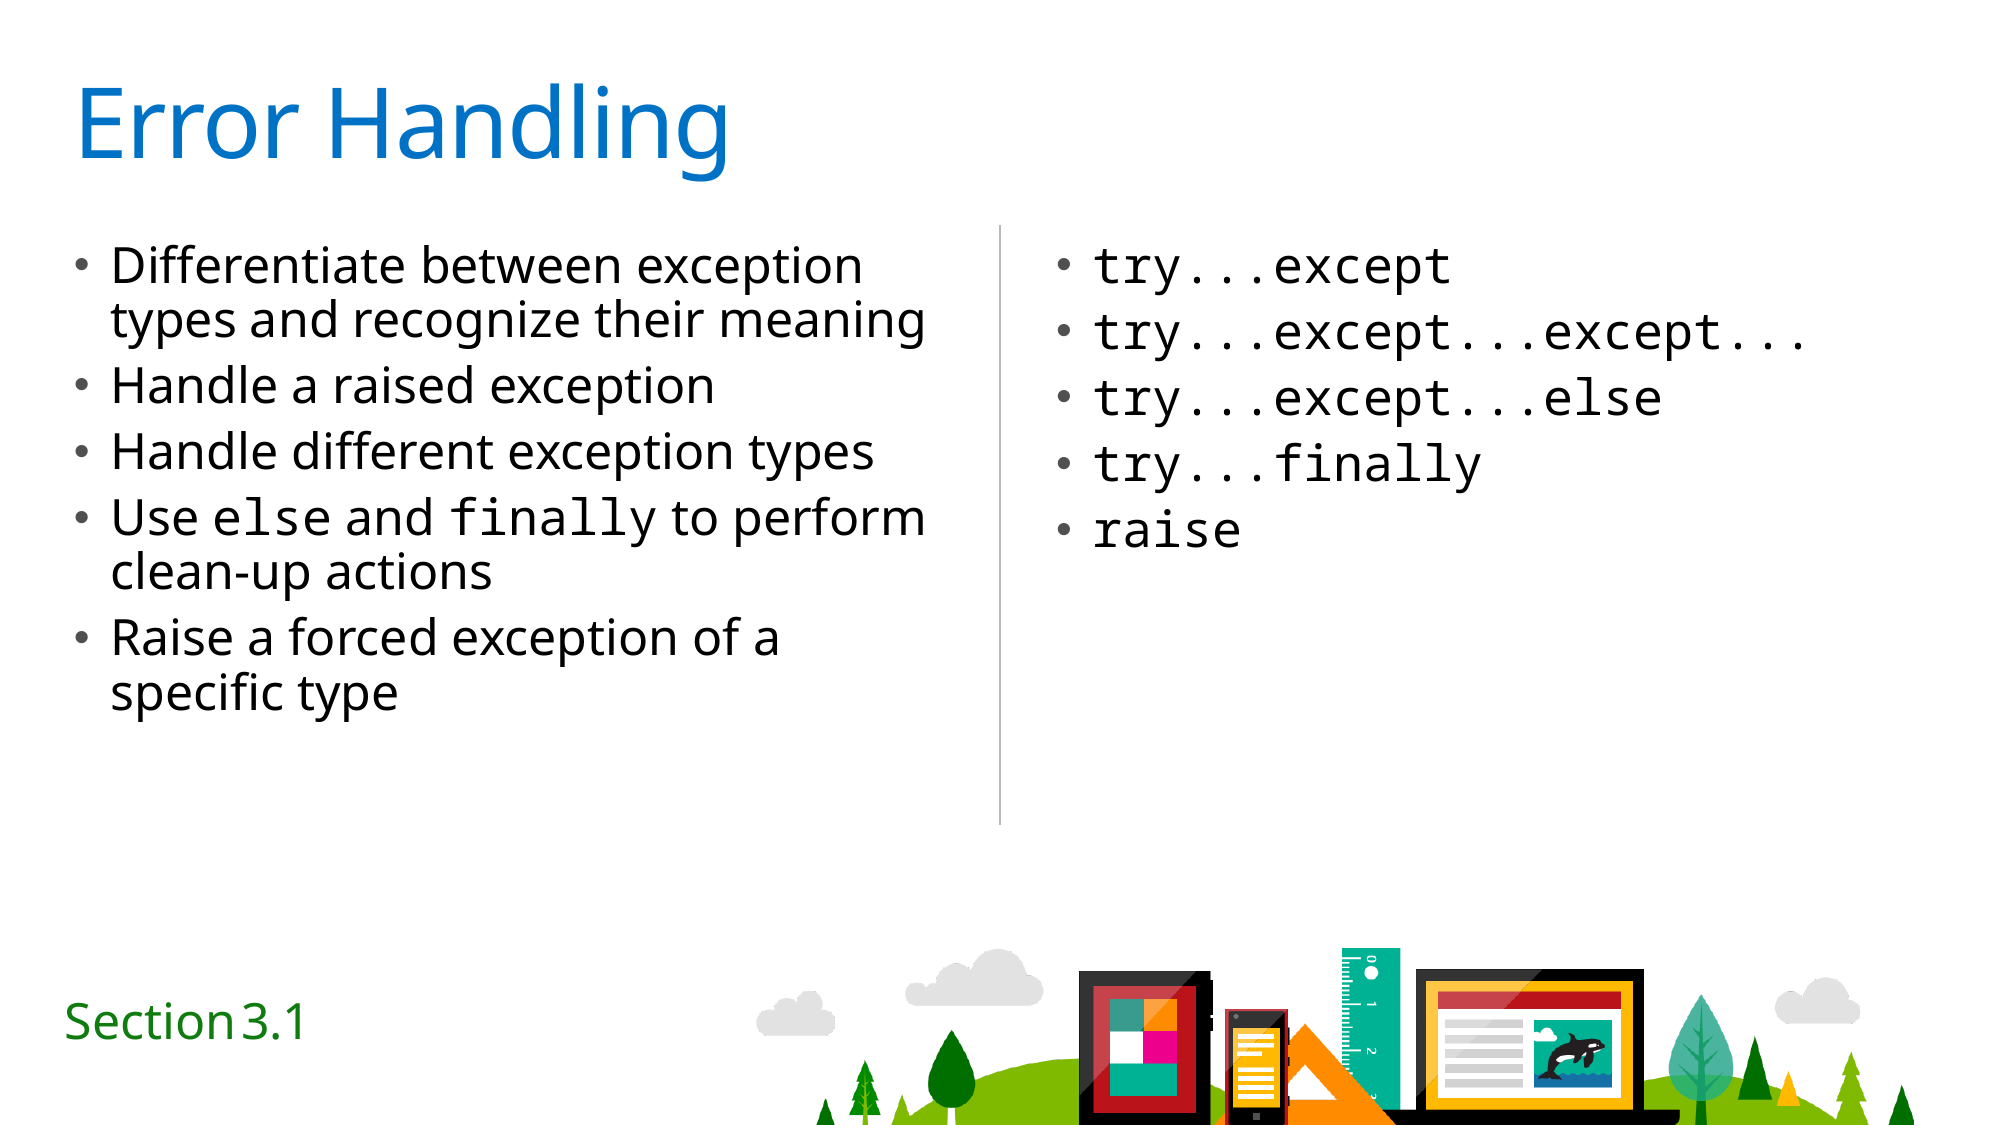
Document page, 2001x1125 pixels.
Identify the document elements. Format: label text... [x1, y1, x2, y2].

list 3.1 [226, 981, 711, 1067]
list try...except try...except...except... try...except...else try...finally raise [1041, 224, 1942, 558]
list Differentiate between exception types and recognize their meaning Handle a raised exception Handle different exception types Use else and finally to perform clean-up actions Raise a forced exception of a specific type [58, 224, 959, 810]
title Error Handling [58, 58, 1942, 206]
